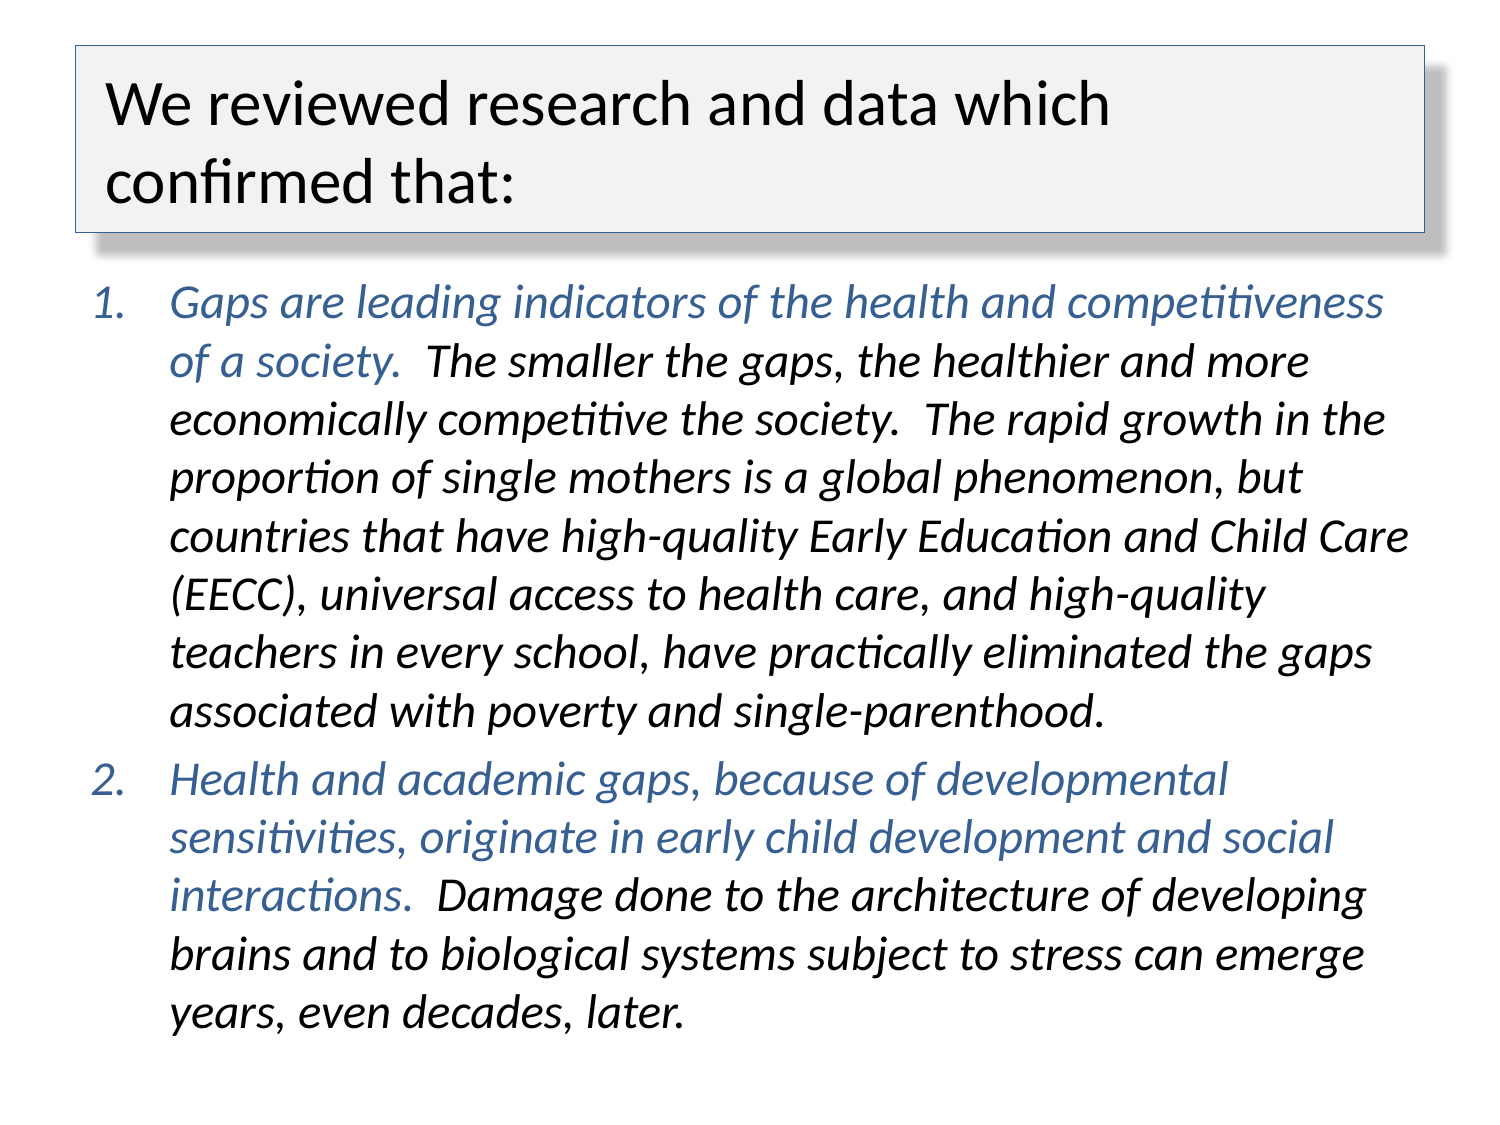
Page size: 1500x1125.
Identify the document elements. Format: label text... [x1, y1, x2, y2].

title We reviewed research and data which confirmed that: [75, 45, 1425, 233]
list Gaps are leading indicators of the health and competitiveness of a society. The smaller the gaps, the healthier and more economically competitive the society. The rapid growth in the proportion of single mothers is a global phenomenon, but countries that have high-quality Early Education and Child Care (EECC), universal access to health care, and high-quality teachers in every school, have practically eliminated the gaps associated with poverty and single-parenthood. Health and academic gaps, because of developmental sensitivities, originate in early child development and social interactions. Damage done to the architecture of developing brains and to biological systems subject to stress can emerge years, even decades, later. [75, 262, 1425, 1100]
